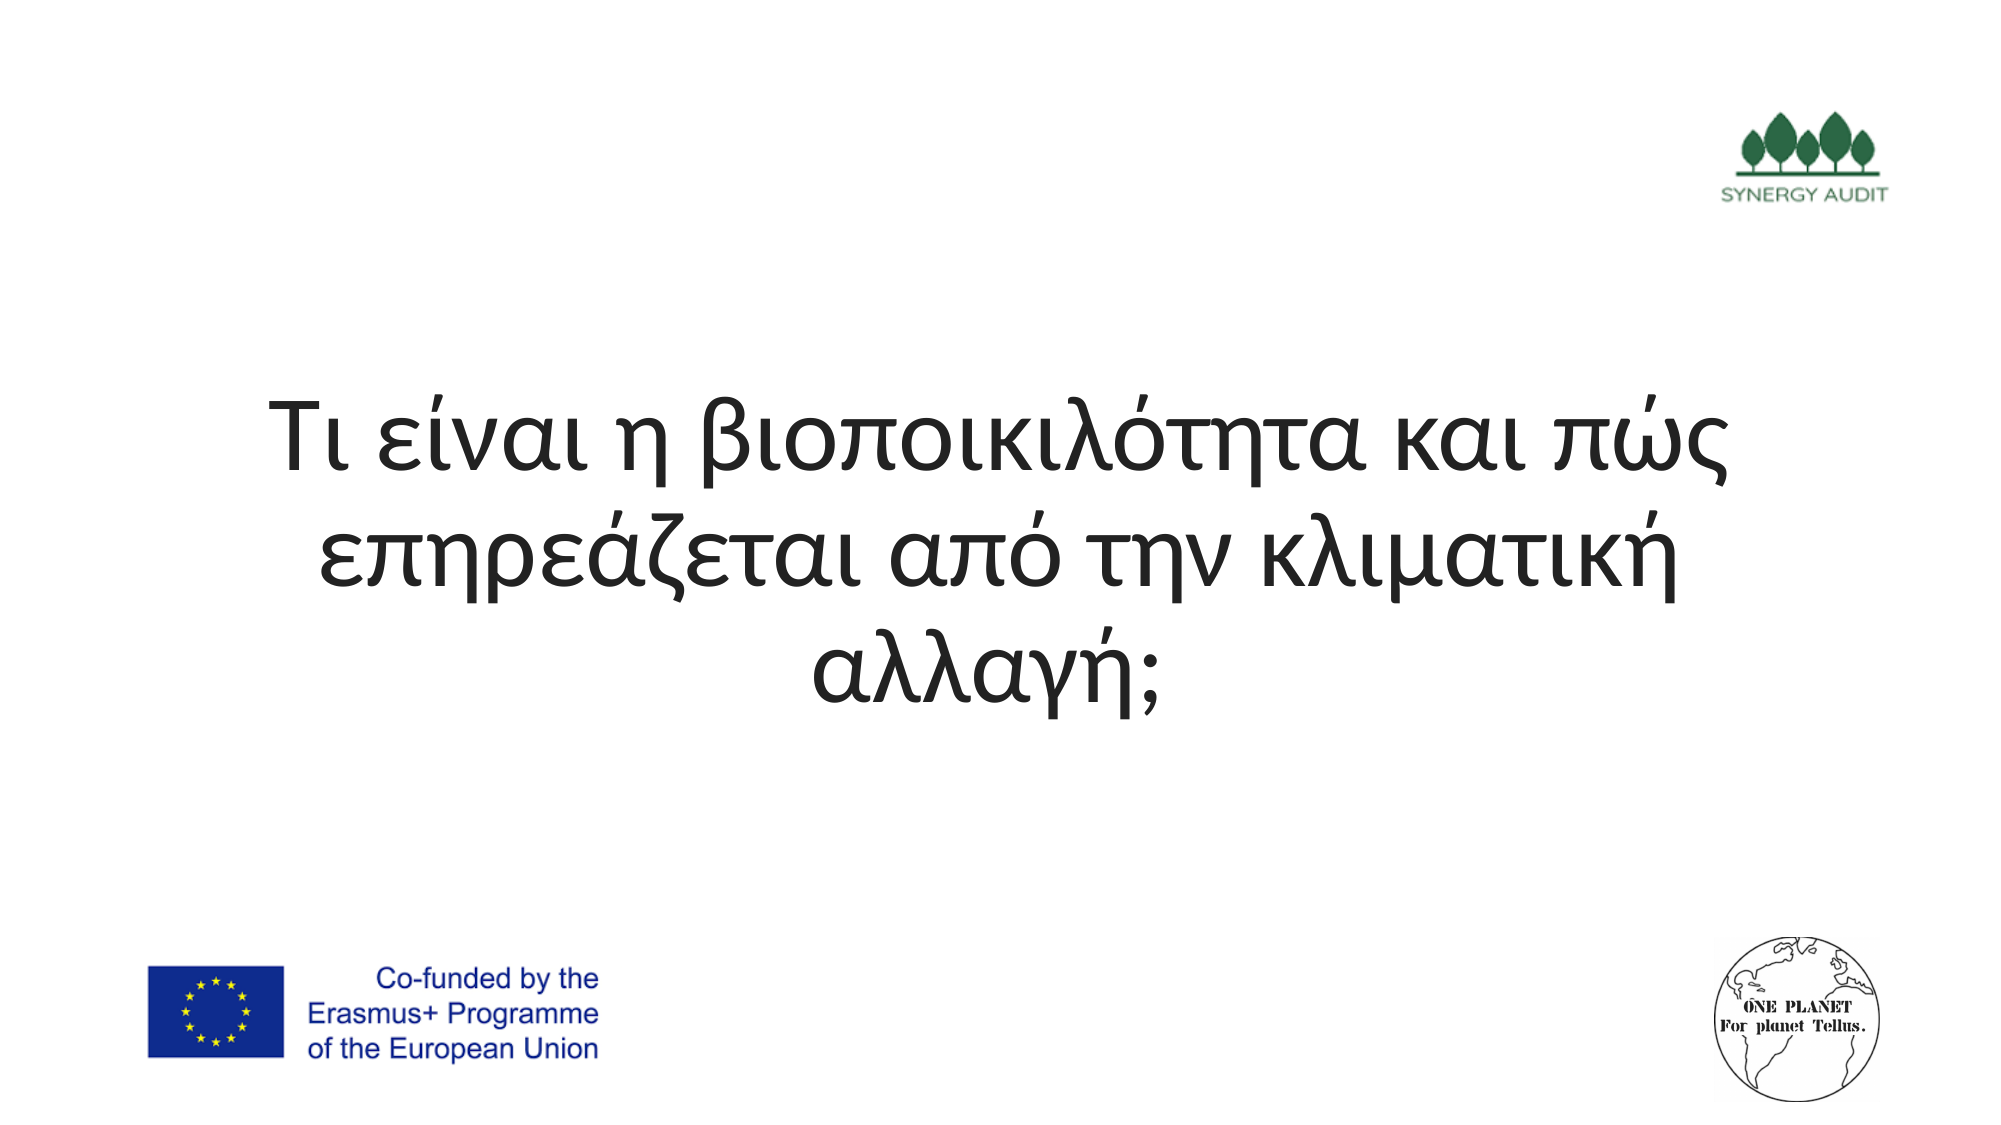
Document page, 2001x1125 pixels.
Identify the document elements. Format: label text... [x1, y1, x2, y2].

picture [1627, 16, 1990, 321]
picture [1714, 937, 1880, 1102]
title Τι είναι η βιοποικιλότητα και πώς επηρεάζεται από την κλιματική αλλαγή; [249, 365, 1750, 862]
picture [120, 940, 622, 1085]
